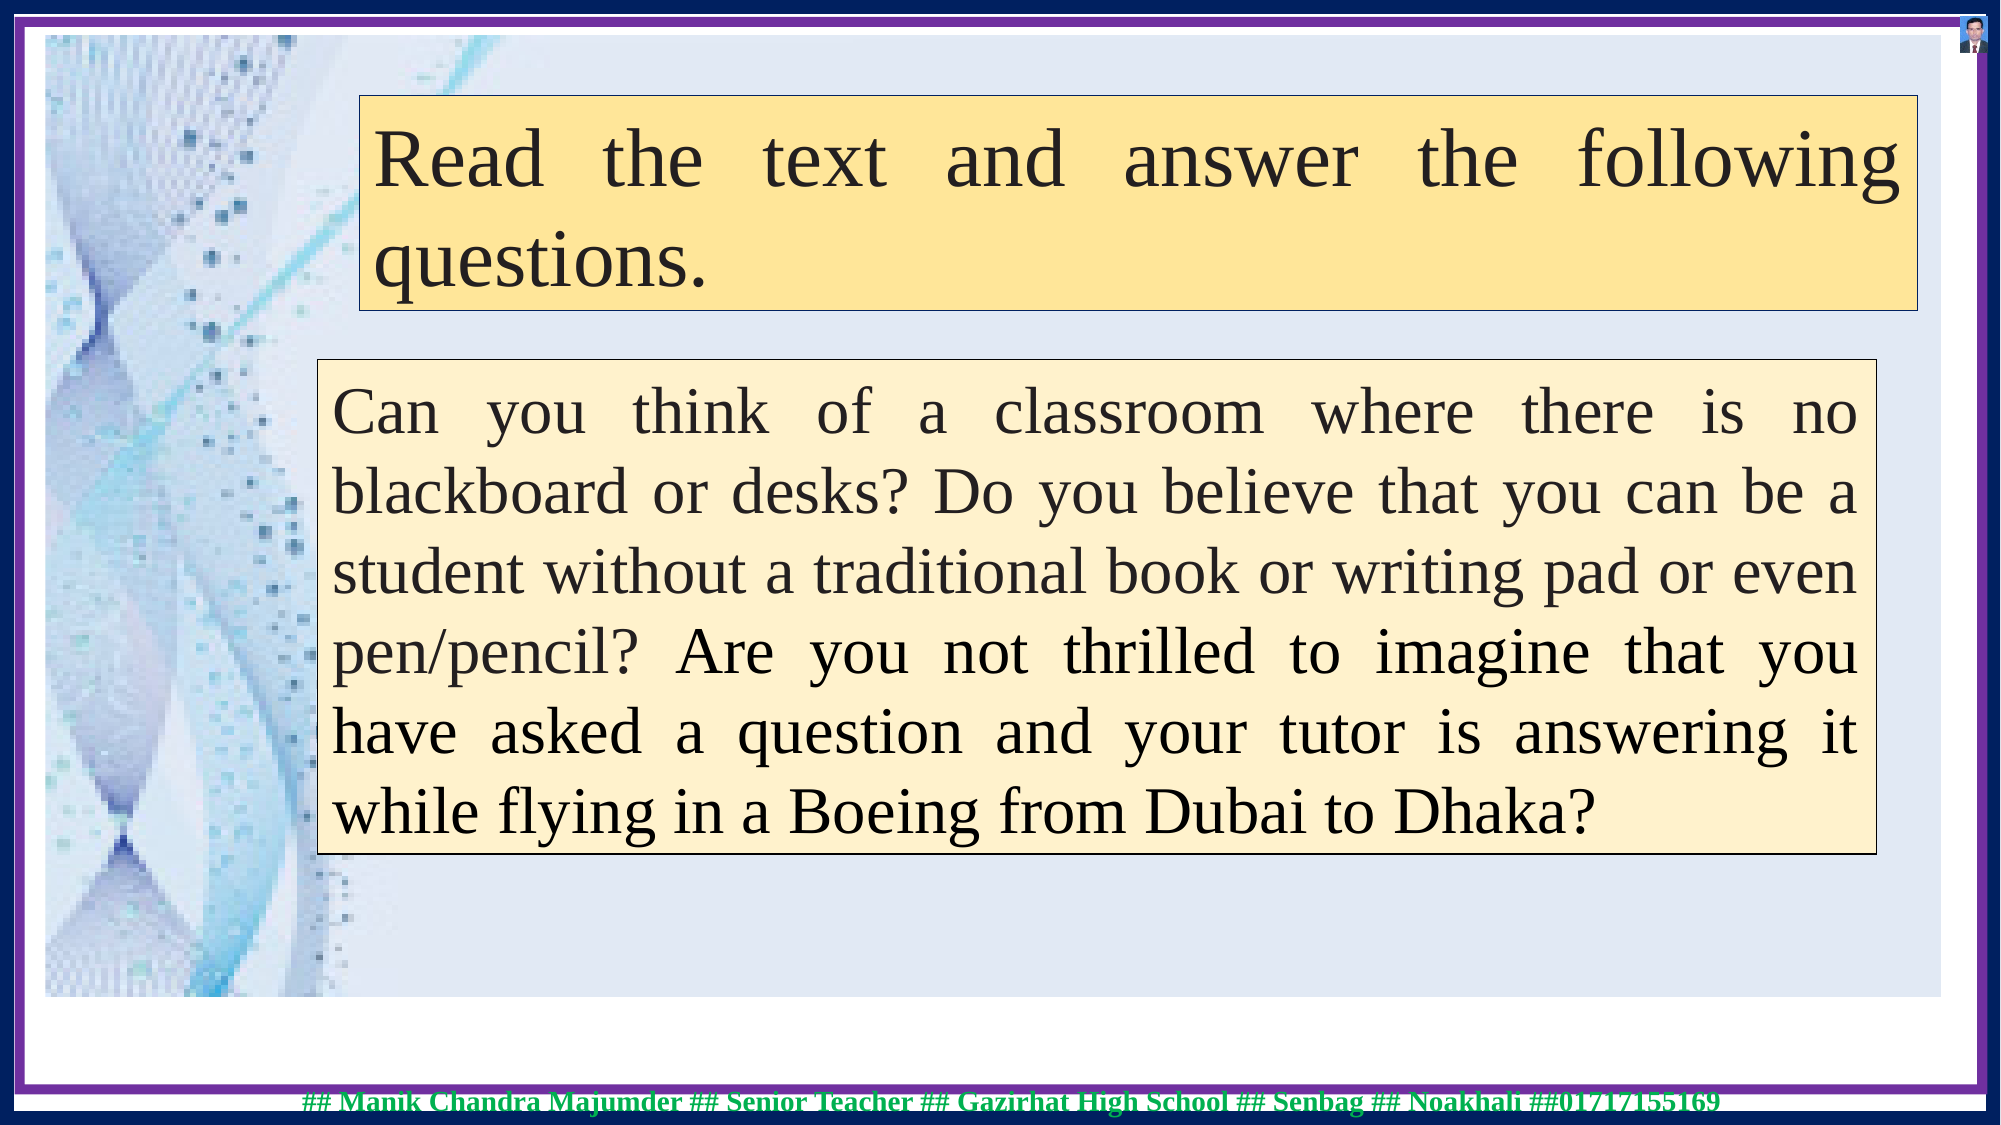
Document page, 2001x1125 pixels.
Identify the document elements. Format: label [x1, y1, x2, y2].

picture [1960, 16, 1988, 53]
picture [45, 35, 1941, 997]
